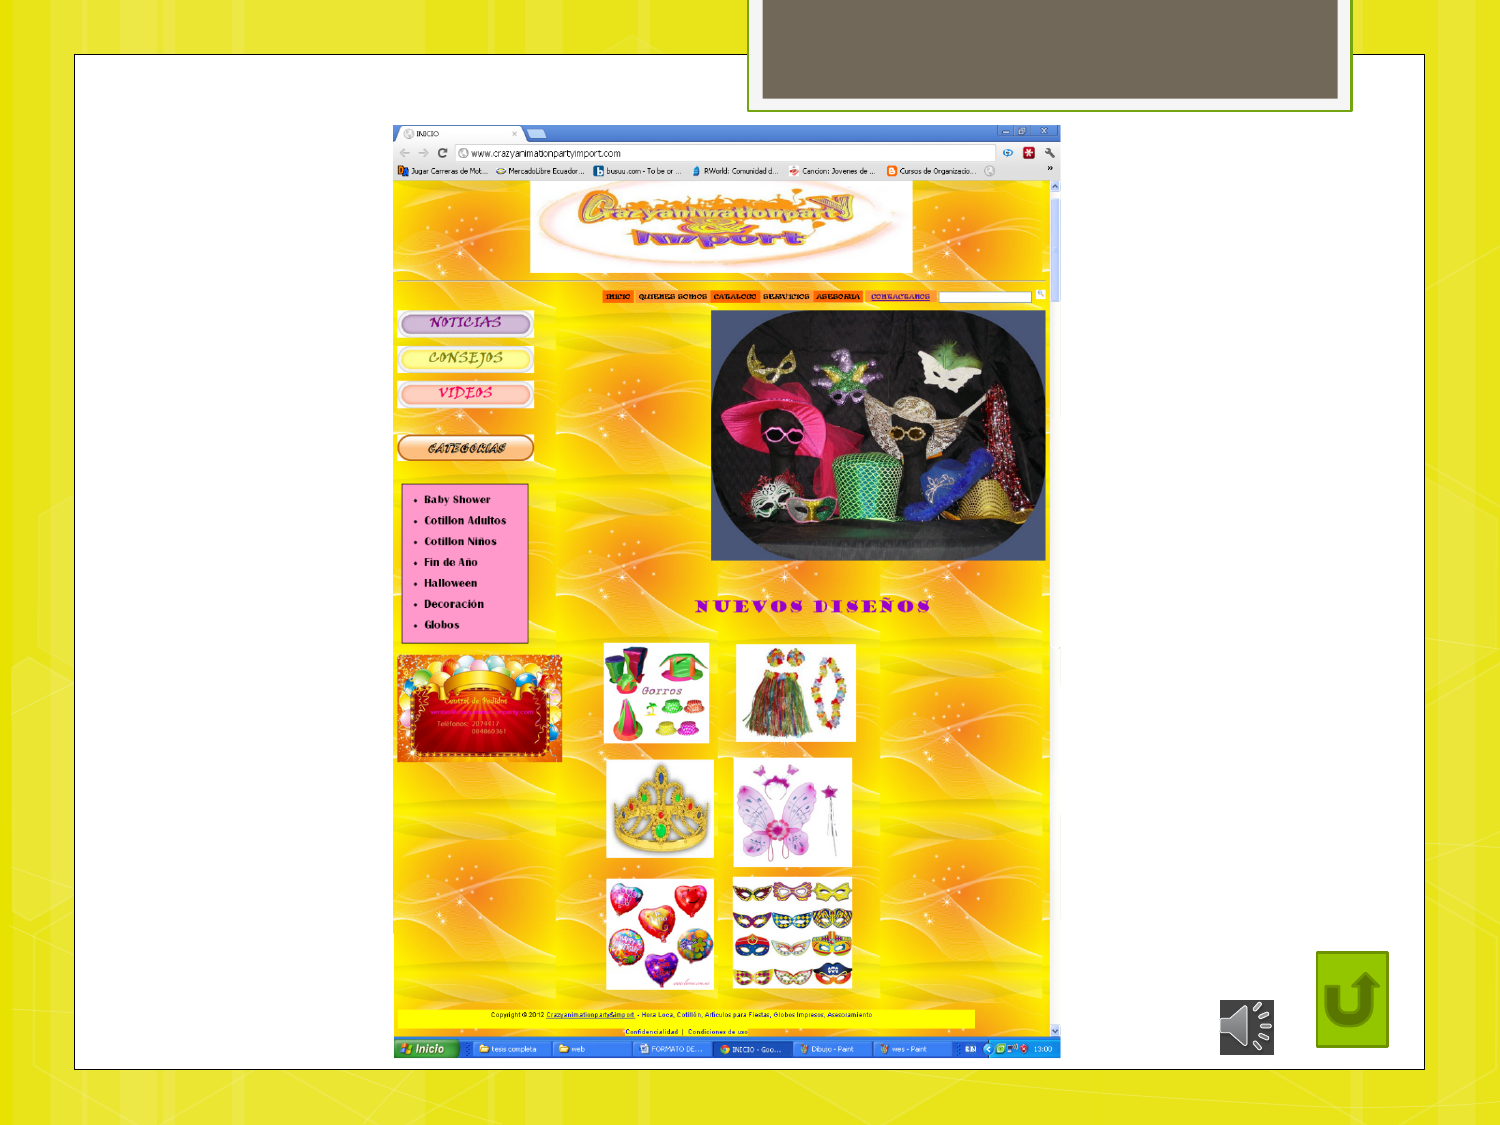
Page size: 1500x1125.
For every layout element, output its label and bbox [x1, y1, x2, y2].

picture [1218, 999, 1276, 1056]
list [392, 125, 1061, 1059]
text_box [1316, 951, 1389, 1048]
